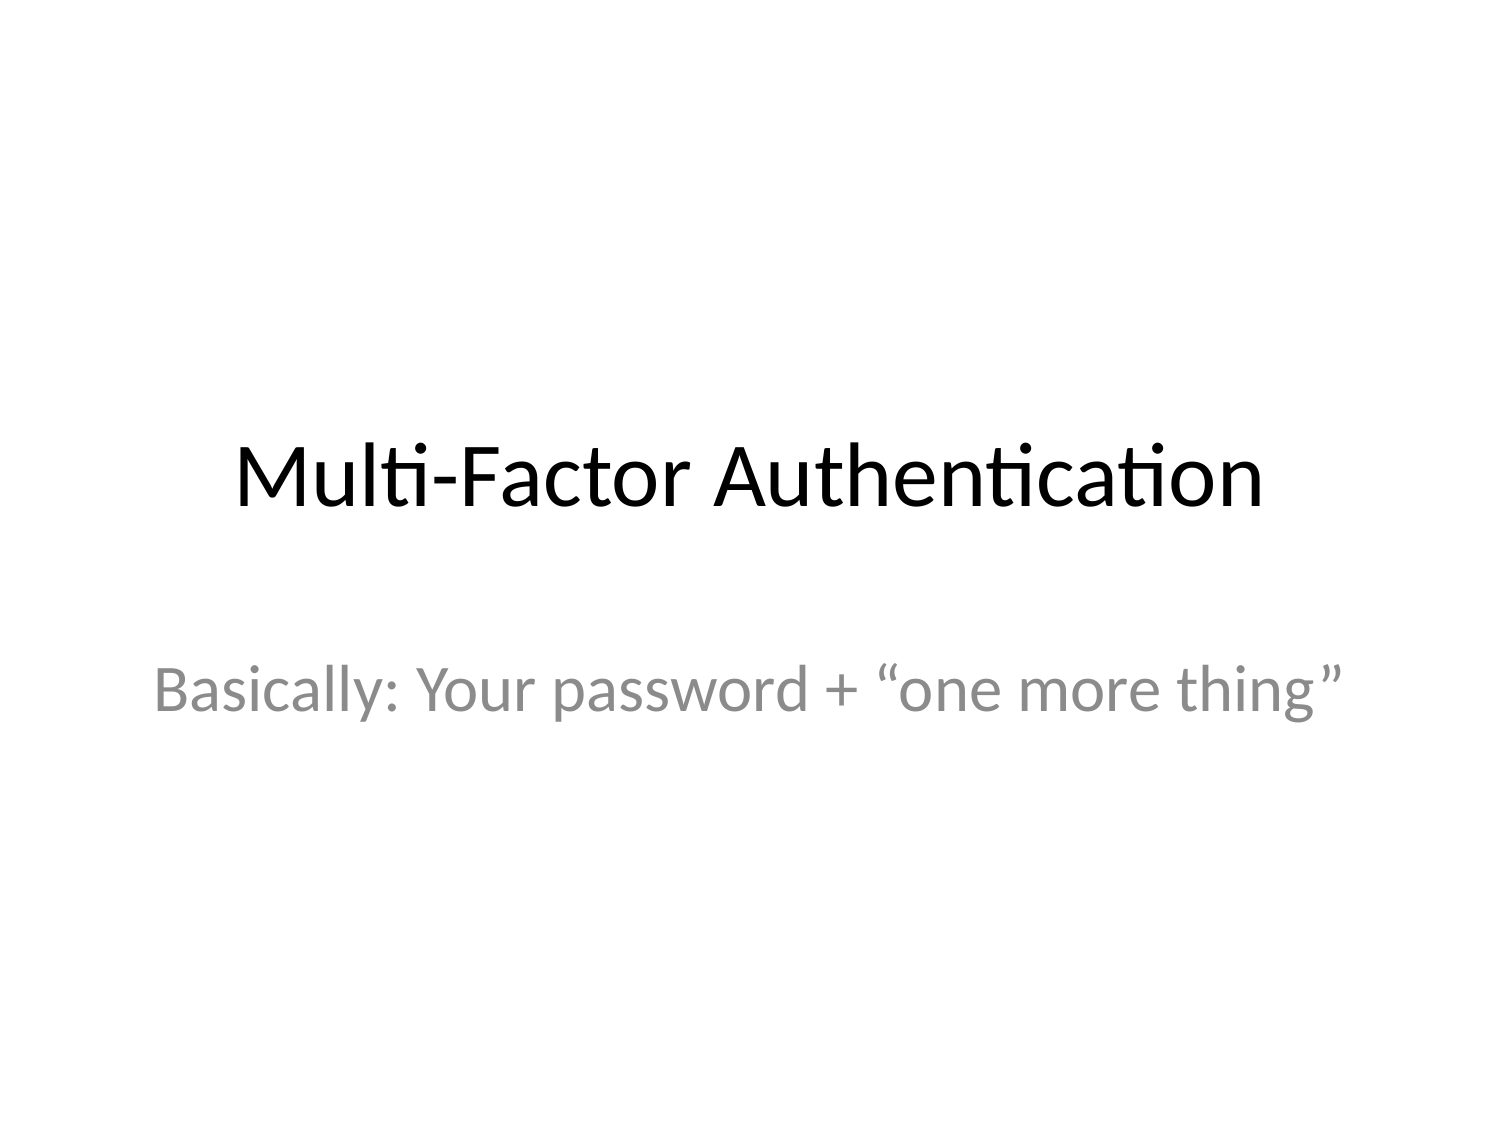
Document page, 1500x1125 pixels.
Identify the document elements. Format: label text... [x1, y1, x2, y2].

subtitle Basically: Your password + “one more thing” [77, 637, 1424, 925]
title Multi-Factor Authentication [112, 349, 1388, 591]
